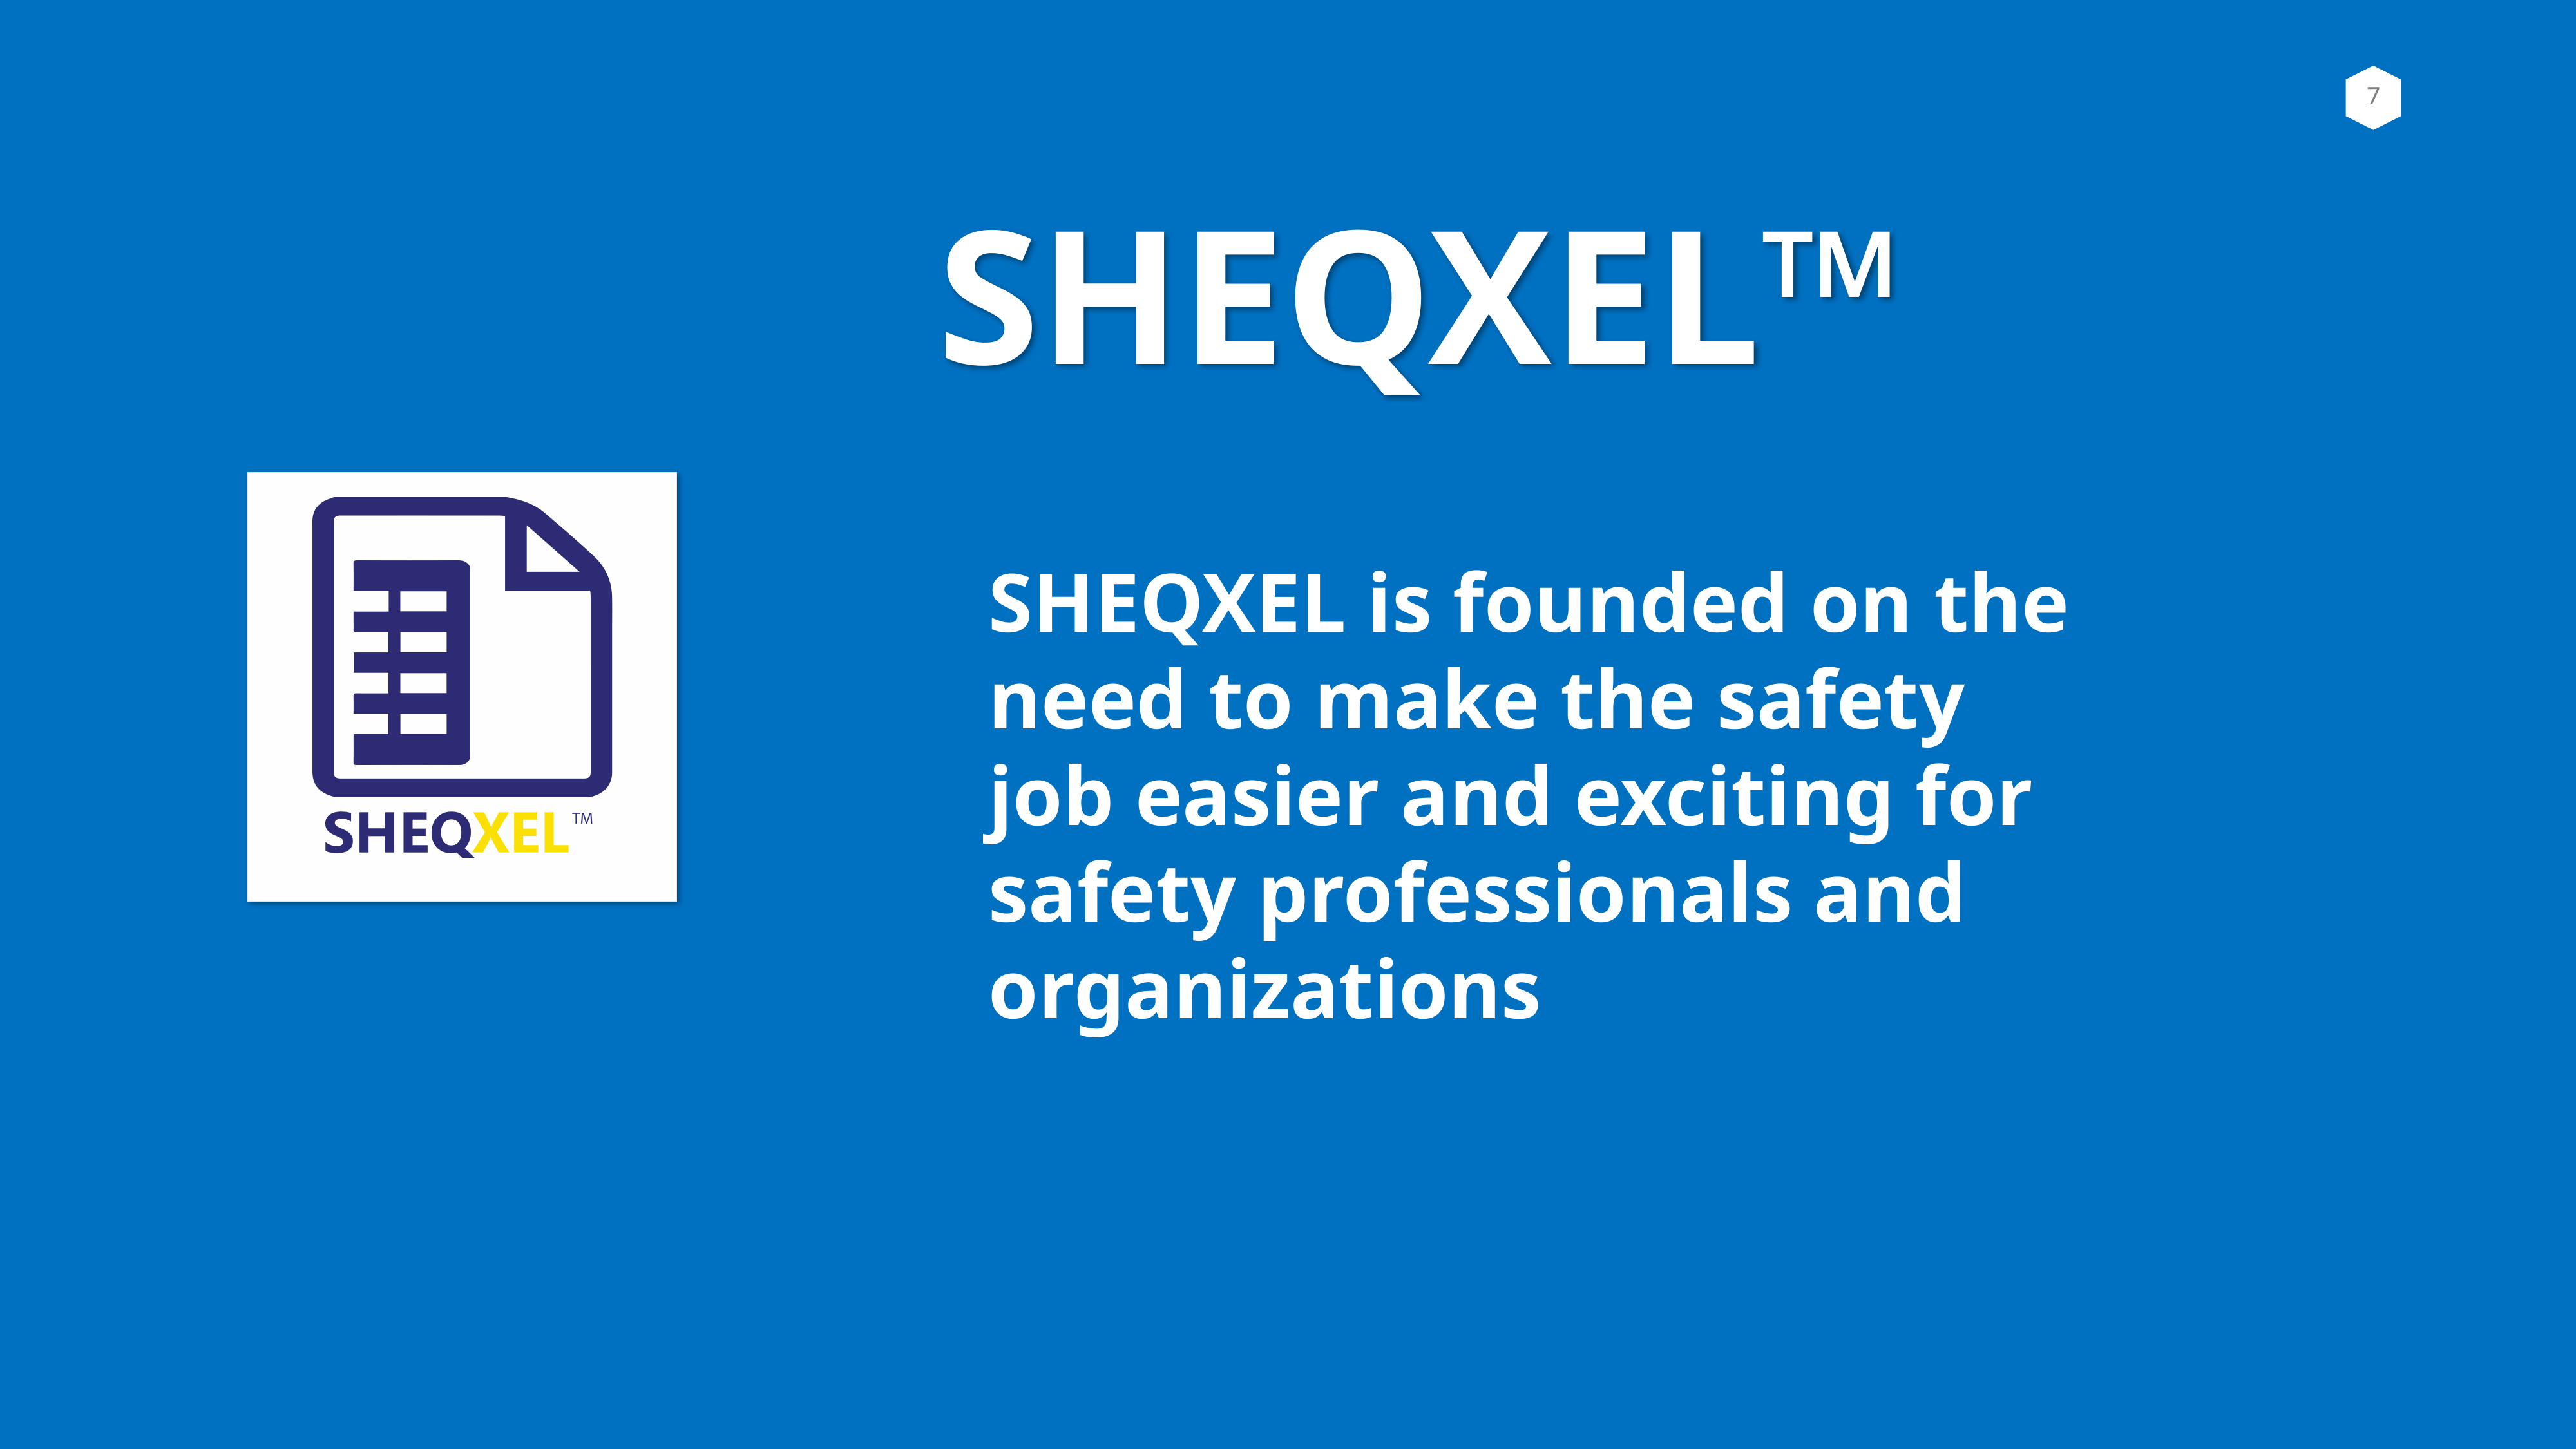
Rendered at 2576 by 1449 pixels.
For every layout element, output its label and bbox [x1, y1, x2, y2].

picture [247, 472, 677, 902]
text_box [928, 174, 2447, 947]
